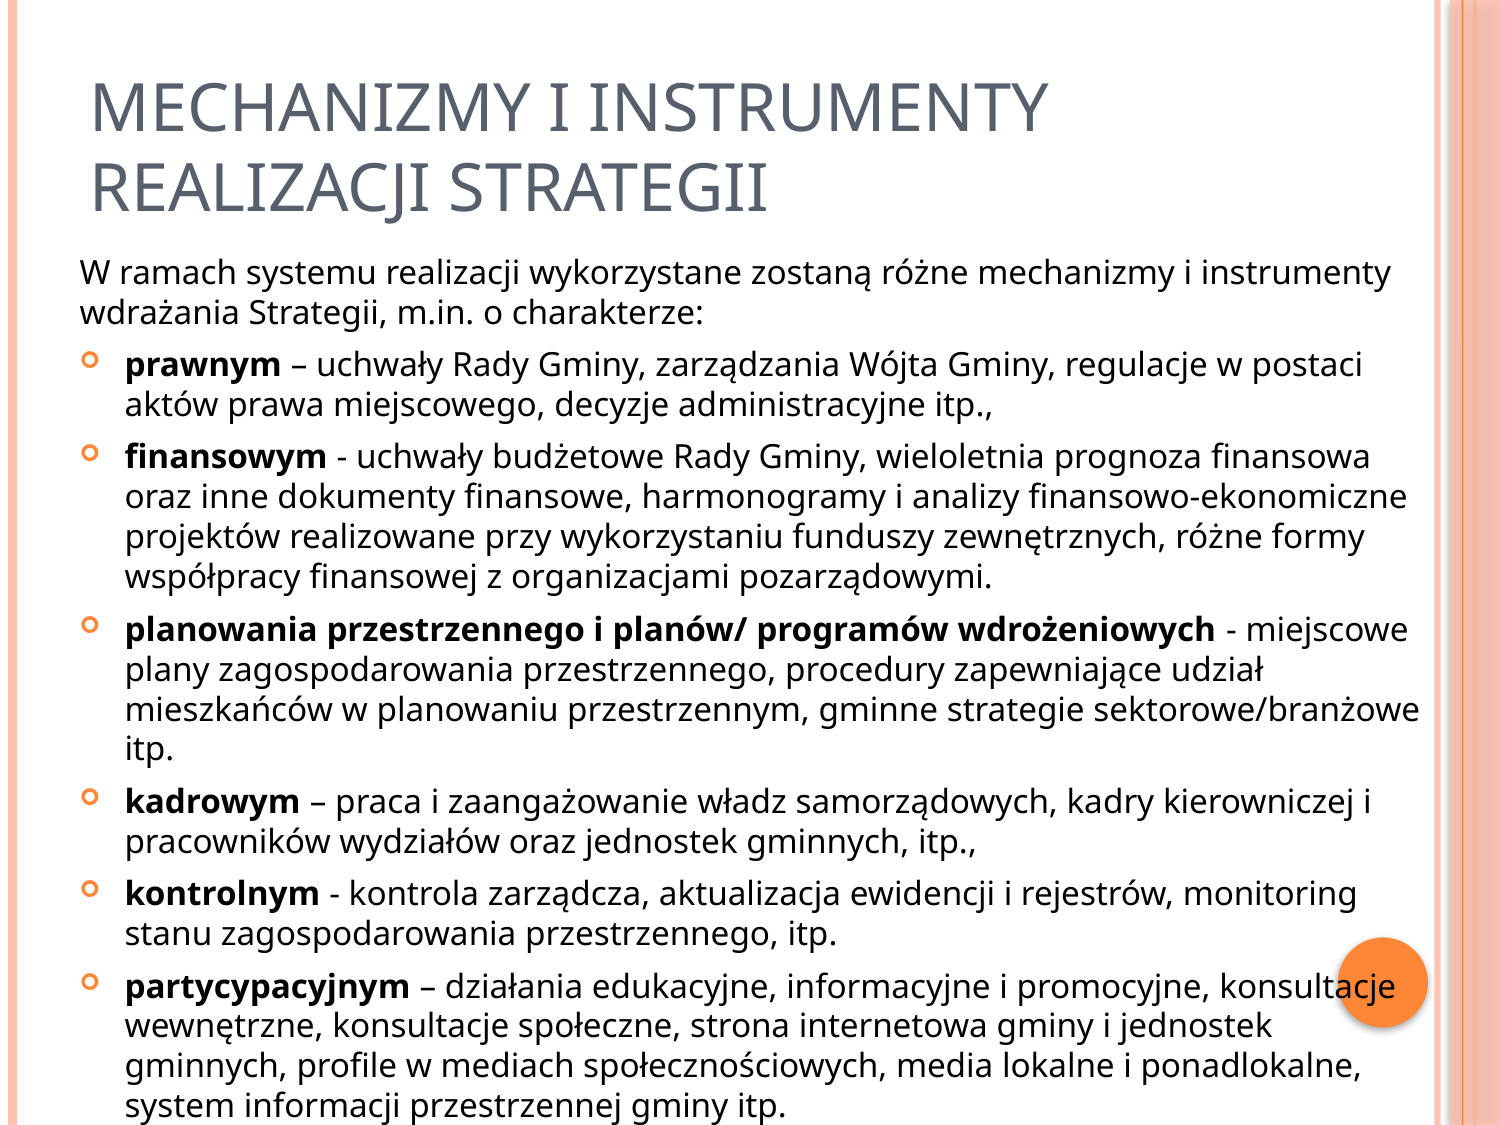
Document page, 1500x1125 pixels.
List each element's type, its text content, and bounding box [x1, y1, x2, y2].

title Mechanizmy i instrumenty realizacji Strategii [75, 45, 1300, 233]
list W ramach systemu realizacji wykorzystane zostaną różne mechanizmy i instrumenty wdrażania Strategii, m.in. o charakterze: prawnym – uchwały Rady Gminy, zarządzania Wójta Gminy, regulacje w postaci aktów prawa miejscowego, decyzje administracyjne itp., finansowym - uchwały budżetowe Rady Gminy, wieloletnia prognoza finansowa oraz inne dokumenty finansowe, harmonogramy i analizy finansowo-ekonomiczne projektów realizowane przy wykorzystaniu funduszy zewnętrznych, różne formy współpracy finansowej z organizacjami pozarządowymi. planowania przestrzennego i planów/ programów wdrożeniowych - miejscowe plany zagospodarowania przestrzennego, procedury zapewniające udział mieszkańców w planowaniu przestrzennym, gminne strategie sektorowe/branżowe itp. kadrowym – praca i zaangażowanie władz samorządowych, kadry kierowniczej i pracowników wydziałów oraz jednostek gminnych, itp., kontrolnym - kontrola zarządcza, aktualizacja ewidencji i rejestrów, monitoring stanu zagospodarowania przestrzennego, itp. partycypacyjnym – działania edukacyjne, informacyjne i promocyjne, konsultacje wewnętrzne, konsultacje społeczne, strona internetowa gminy i jednostek gminnych, profile w mediach społecznościowych, media lokalne i ponadlokalne, system informacji przestrzennej gminy itp. [64, 243, 1459, 1052]
